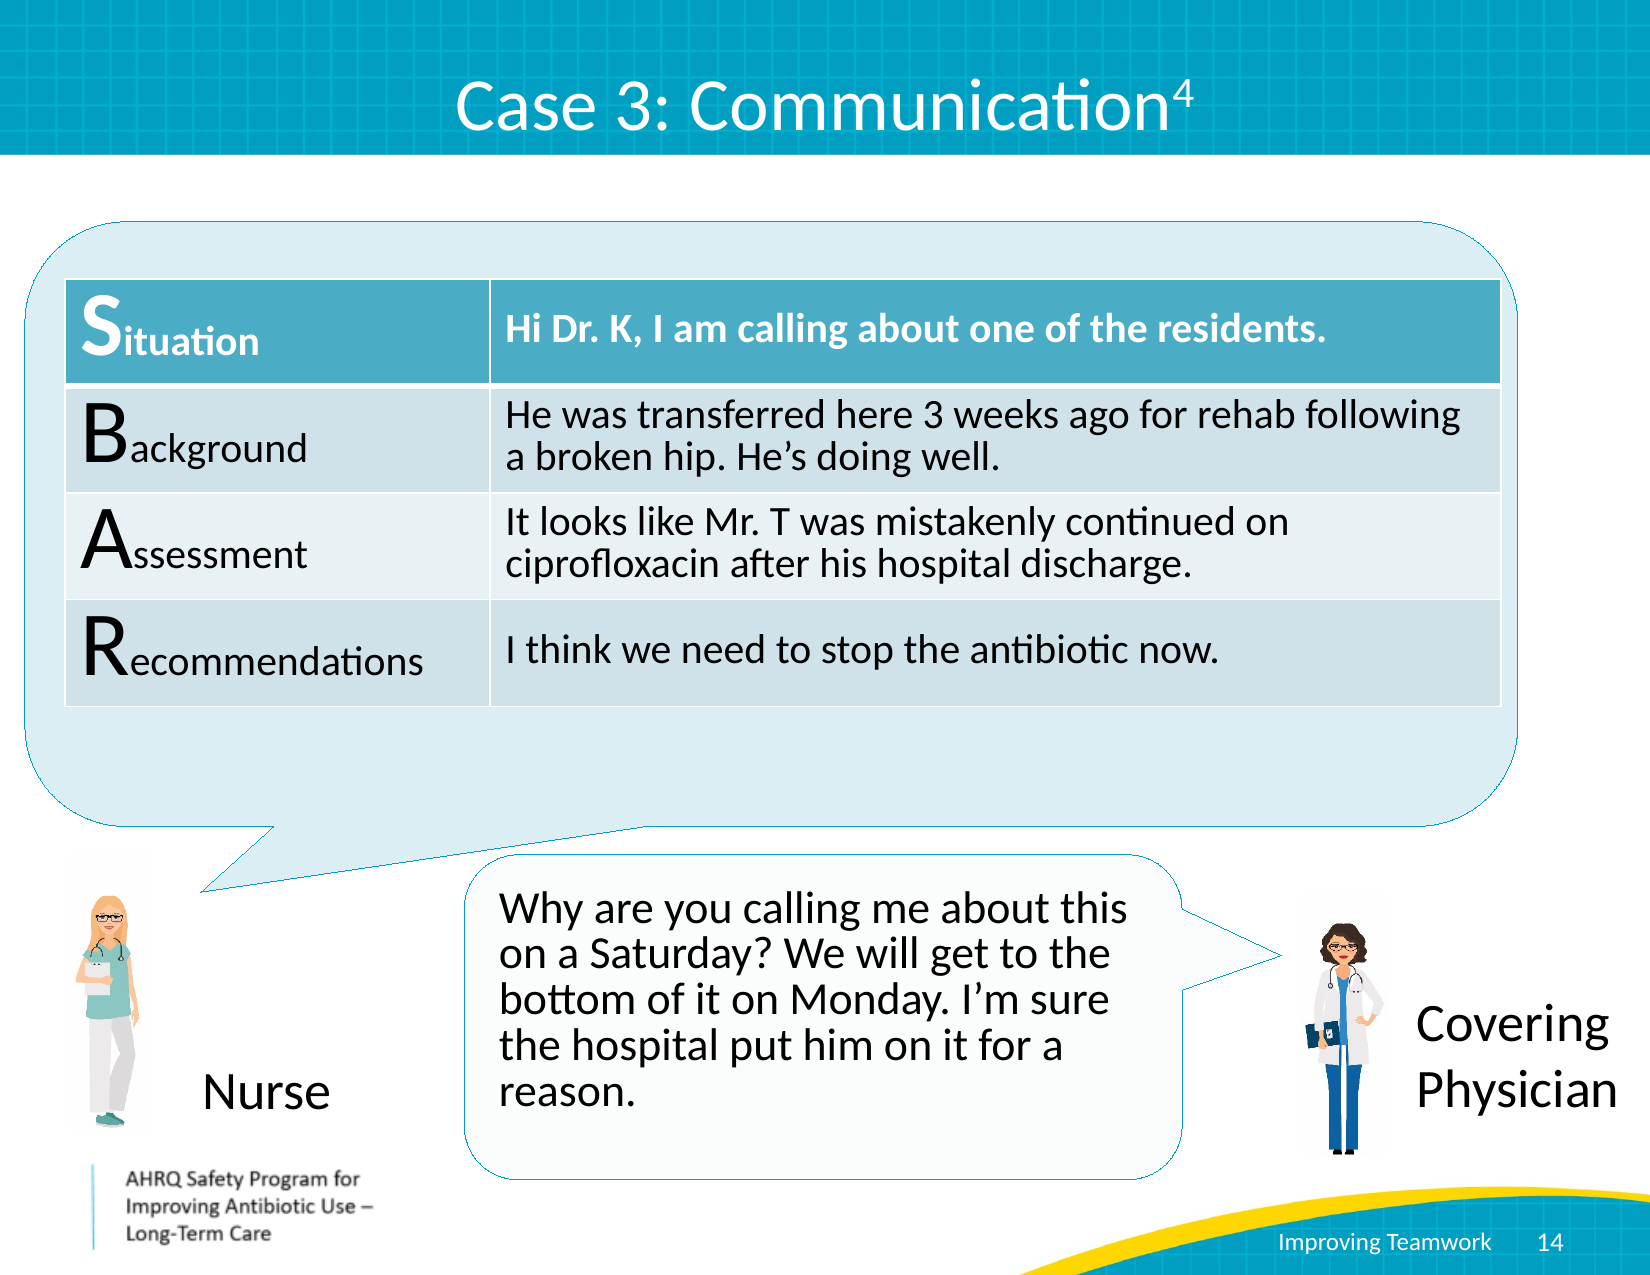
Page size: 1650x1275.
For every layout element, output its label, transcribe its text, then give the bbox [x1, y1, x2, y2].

table_cell It looks like Mr. T was mistakenly continued on ciprofloxacin after his hospital discharge. [491, 494, 1500, 599]
table_cell He was transferred here 3 weeks ago for rehab following a broken hip. He’s doing well. [491, 389, 1500, 492]
table_cell Background [66, 389, 489, 492]
table_cell Assessment [66, 494, 489, 599]
table_header Situation [66, 280, 489, 383]
picture [0, 0, 1650, 1275]
table_cell I think we need to stop the antibiotic now. [491, 600, 1500, 706]
list Nurse [185, 1038, 436, 1129]
slide_number 14 [1500, 1207, 1581, 1275]
list Covering Physician [1400, 864, 1650, 1129]
table_cell Recommendations [66, 600, 489, 706]
title Case 3: Communication4 [82, 51, 1568, 150]
text_box [464, 854, 1282, 1176]
list Why are you calling me about this on a Saturday? We will get to the bottom of it on Monday. I’m sure the hospital put him on it for a reason. [482, 880, 1149, 1180]
table_header Hi Dr. K, I am calling about one of the residents. [491, 280, 1500, 383]
text_box [24, 221, 1518, 893]
